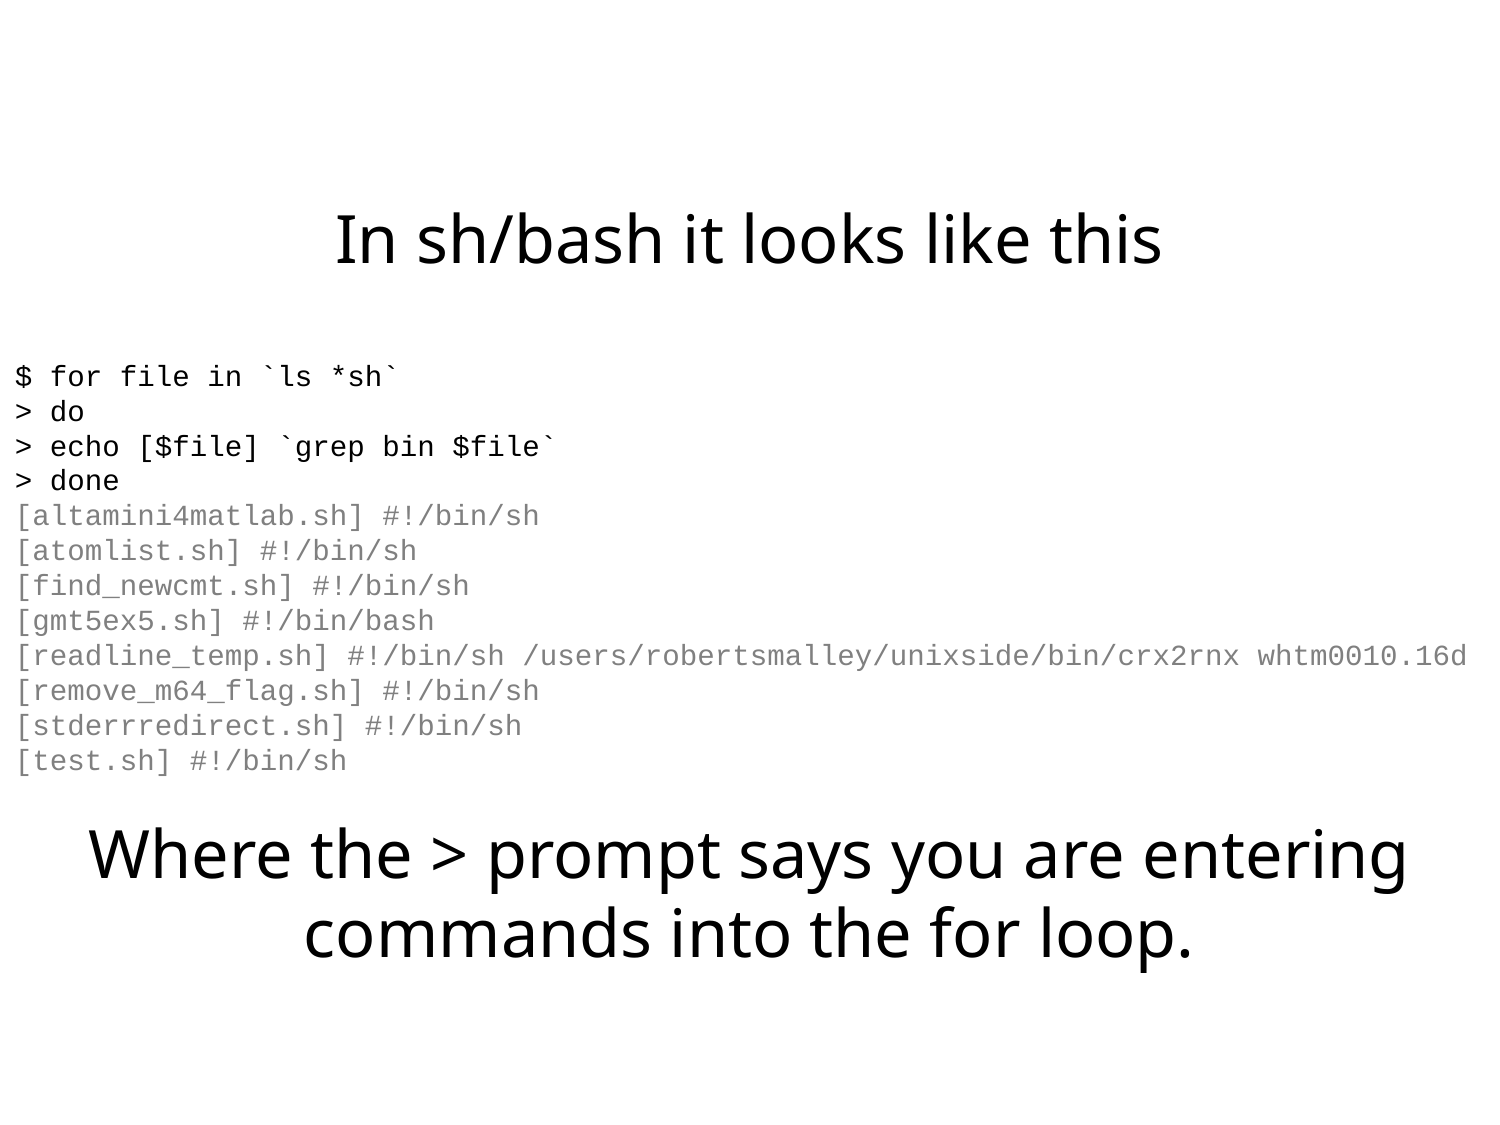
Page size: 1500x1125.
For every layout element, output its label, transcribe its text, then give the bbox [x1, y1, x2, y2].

text_box In sh/bash it looks like this $ for file in `ls *sh` > do > echo [$file] `grep bin $file` > done [altamini4matlab.sh] #!/bin/sh [atomlist.sh] #!/bin/sh [find_newcmt.sh] #!/bin/sh [gmt5ex5.sh] #!/bin/bash [readline_temp.sh] #!/bin/sh /users/robertsmalley/unixside/bin/crx2rnx whtm0010.16d [remove_m64_flag.sh] #!/bin/sh [stderrredirect.sh] #!/bin/sh [test.sh] #!/bin/sh Where the > prompt says you are entering commands into the for loop. [0, 189, 1500, 979]
